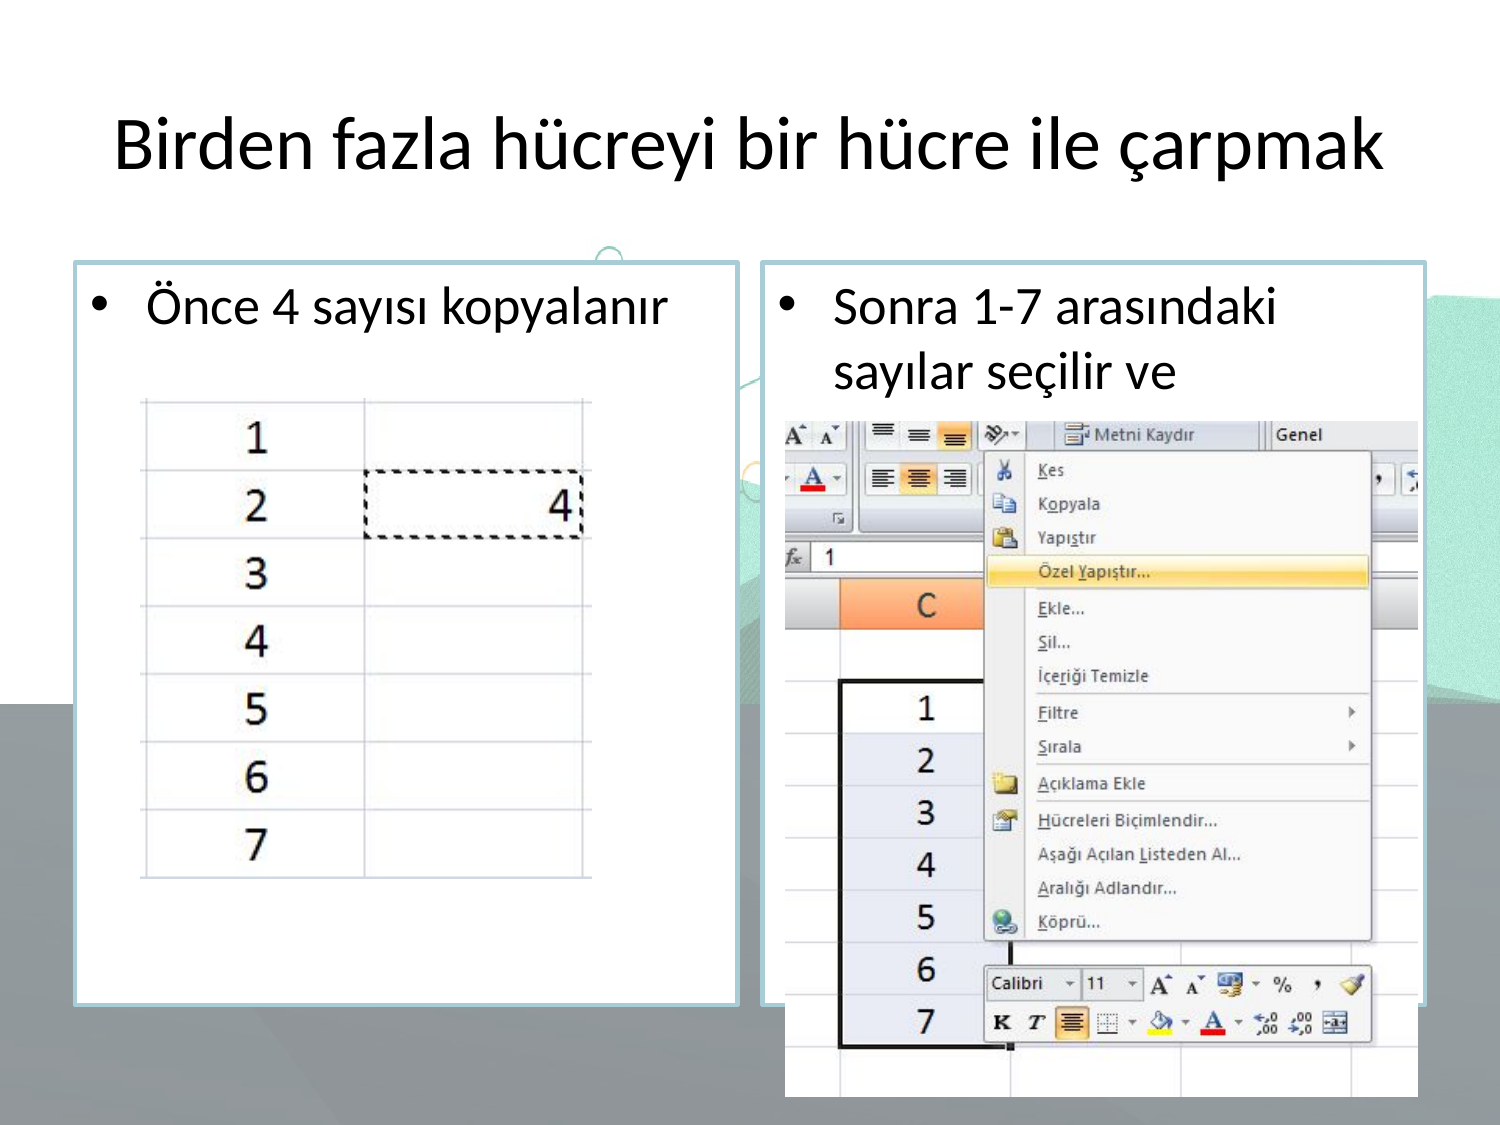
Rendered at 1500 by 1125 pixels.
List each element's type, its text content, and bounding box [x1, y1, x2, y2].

picture [784, 421, 1419, 1097]
title Birden fazla hücreyi bir hücre ile çarpmak [75, 45, 1425, 233]
list Sonra 1-7 arasındaki sayılar seçilir ve [760, 260, 1427, 1007]
list Önce 4 sayısı kopyalanır [73, 260, 740, 1007]
picture [140, 398, 592, 880]
